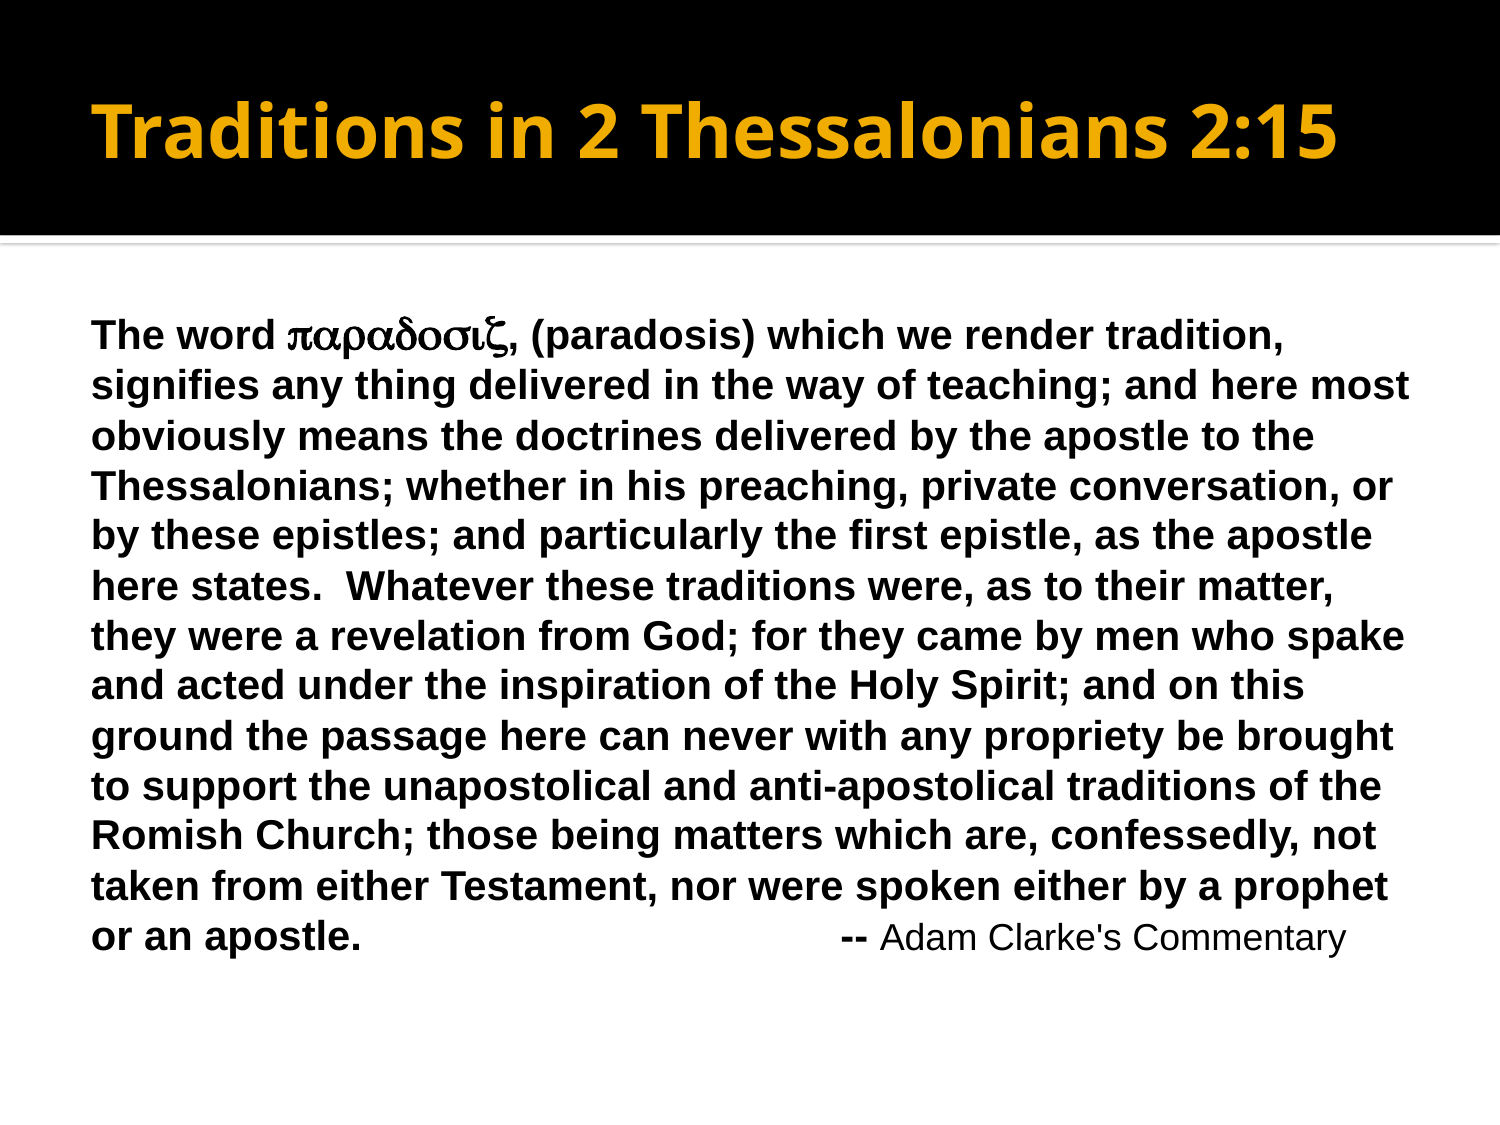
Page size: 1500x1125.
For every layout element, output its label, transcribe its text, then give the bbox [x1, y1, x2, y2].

title Traditions in 2 Thessalonians 2:15 [75, 25, 1425, 231]
text_box The word paradosiz, (paradosis) which we render tradition, signifies any thing delivered in the way of teaching; and here most obviously means the doctrines delivered by the apostle to the Thessalonians; whether in his preaching, private conversation, or by these epistles; and particularly the first epistle, as the apostle here states. Whatever these traditions were, as to their matter, they were a revelation from God; for they came by men who spake and acted under the inspiration of the Holy Spirit; and on this ground the passage here can never with any propriety be brought to support the unapostolical and anti-apostolical traditions of the Romish Church; those being matters which are, confessedly, not taken from either Testament, nor were spoken either by a prophet or an apostle. -- Adam Clarke's Commentary [76, 295, 1434, 966]
